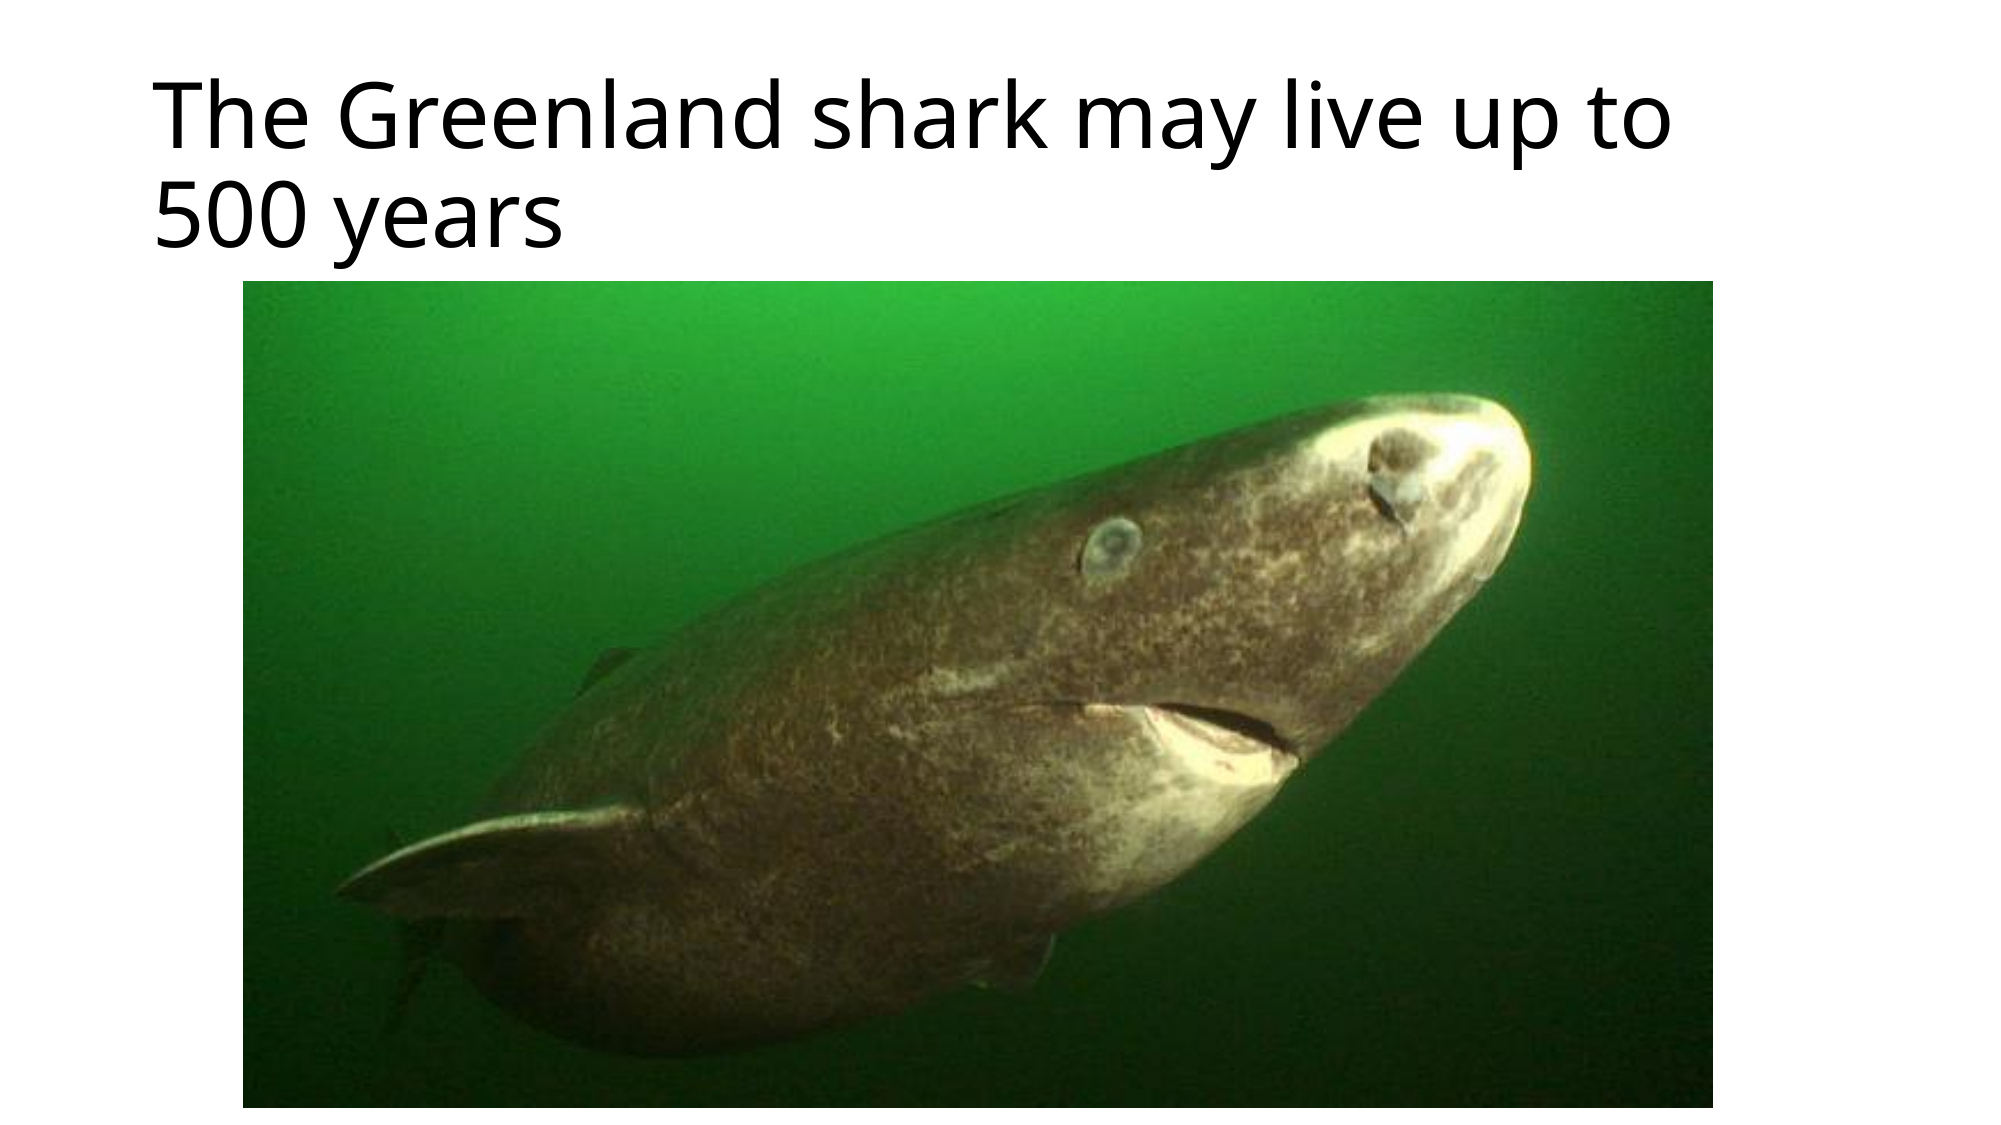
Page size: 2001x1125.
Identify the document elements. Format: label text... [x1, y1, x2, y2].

picture [242, 281, 1713, 1108]
title The Greenland shark may live up to 500 years [137, 59, 1863, 278]
